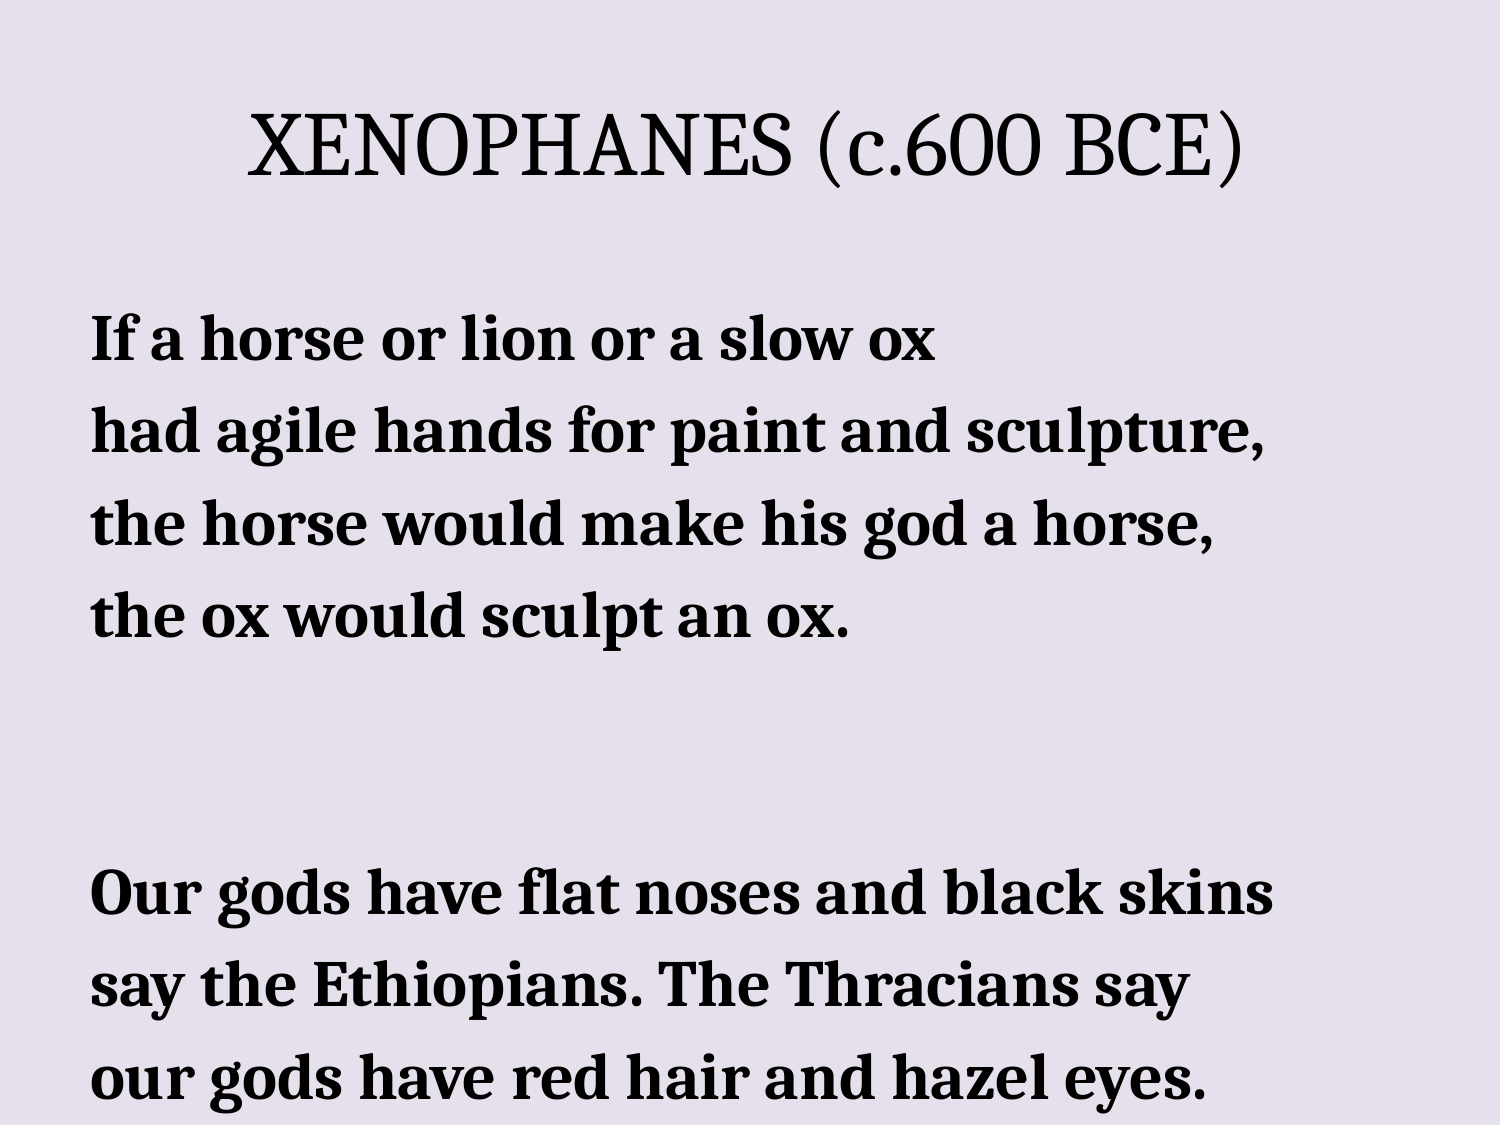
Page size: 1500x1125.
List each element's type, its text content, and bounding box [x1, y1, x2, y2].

list If a horse or lion or a slow ox had agile hands for paint and sculpture, the horse would make his god a horse, the ox would sculpt an ox. Our gods have flat noses and black skins say the Ethiopians. The Thracians say our gods have red hair and hazel eyes. [75, 194, 1425, 1125]
title XENOPHANES (c.600 BCE) [75, 45, 1425, 194]
